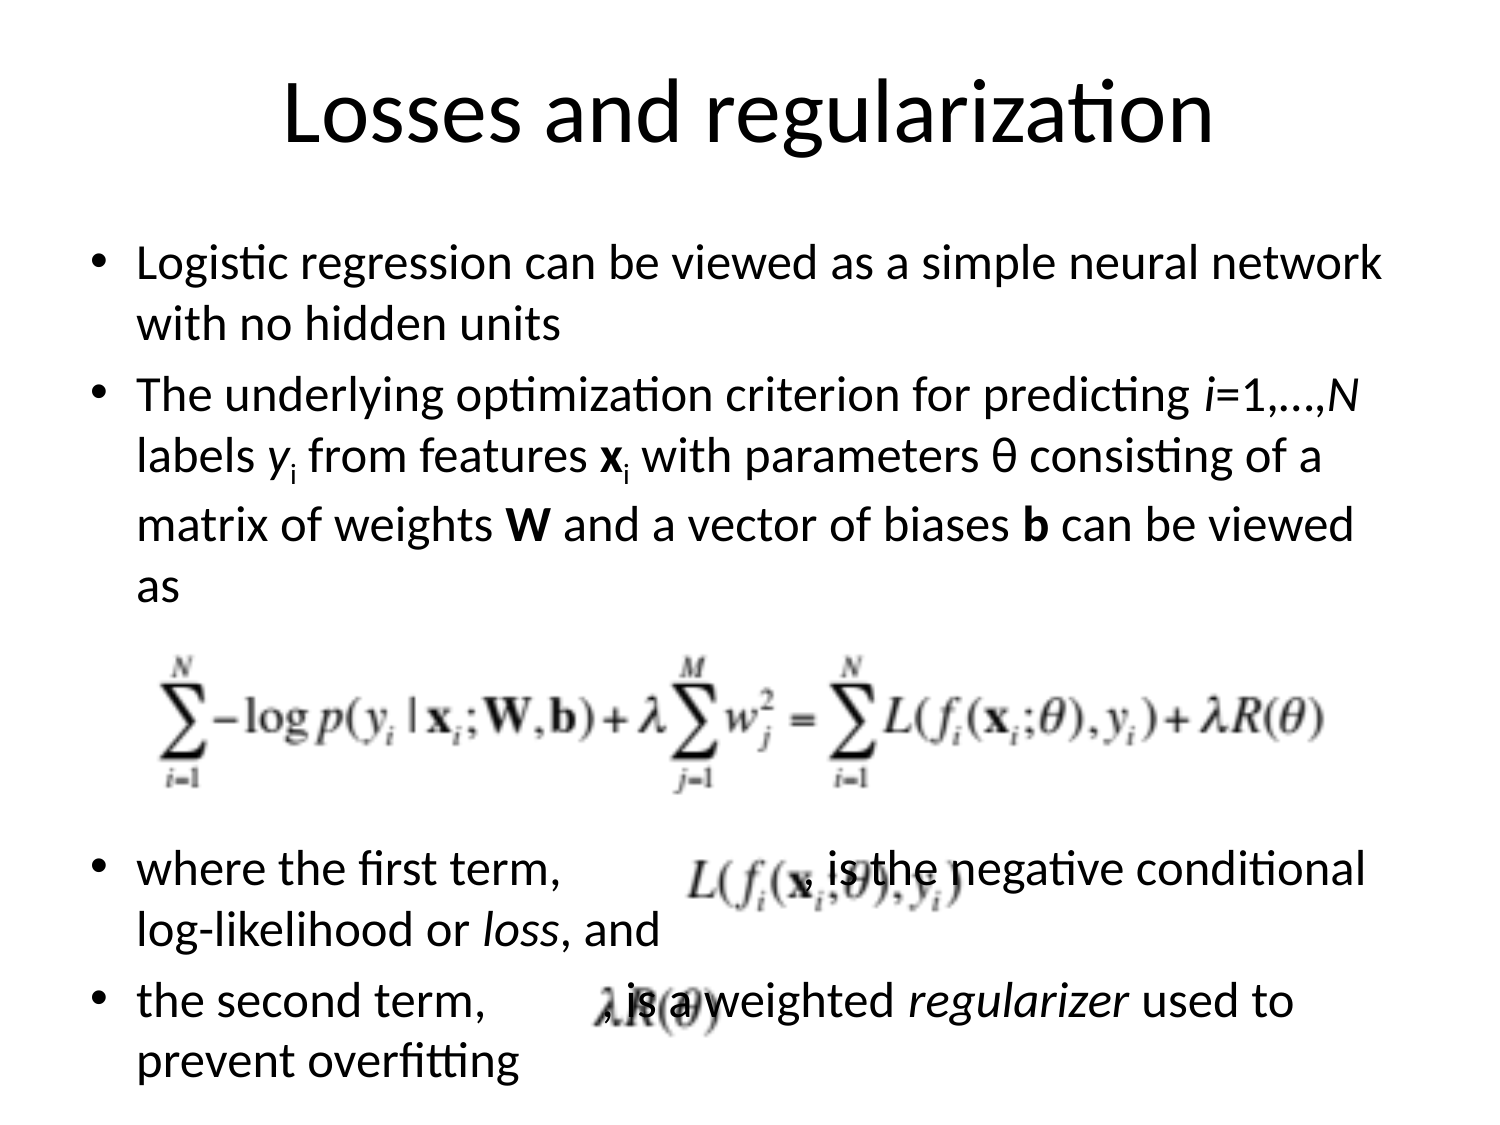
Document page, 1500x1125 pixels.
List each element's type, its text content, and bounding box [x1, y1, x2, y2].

title Losses and regularization [75, 11, 1425, 200]
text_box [586, 978, 725, 1046]
list Logistic regression can be viewed as a simple neural network with no hidden units The underlying optimization criterion for predicting i=1,…,N labels yi from features xi with parameters θ consisting of a matrix of weights W and a vector of biases b can be viewed as where the first term, , is the negative conditional log-likelihood or loss, and the second term, , is a weighted regularizer used to prevent overfitting [75, 221, 1425, 1108]
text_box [152, 642, 1329, 802]
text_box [680, 848, 969, 920]
